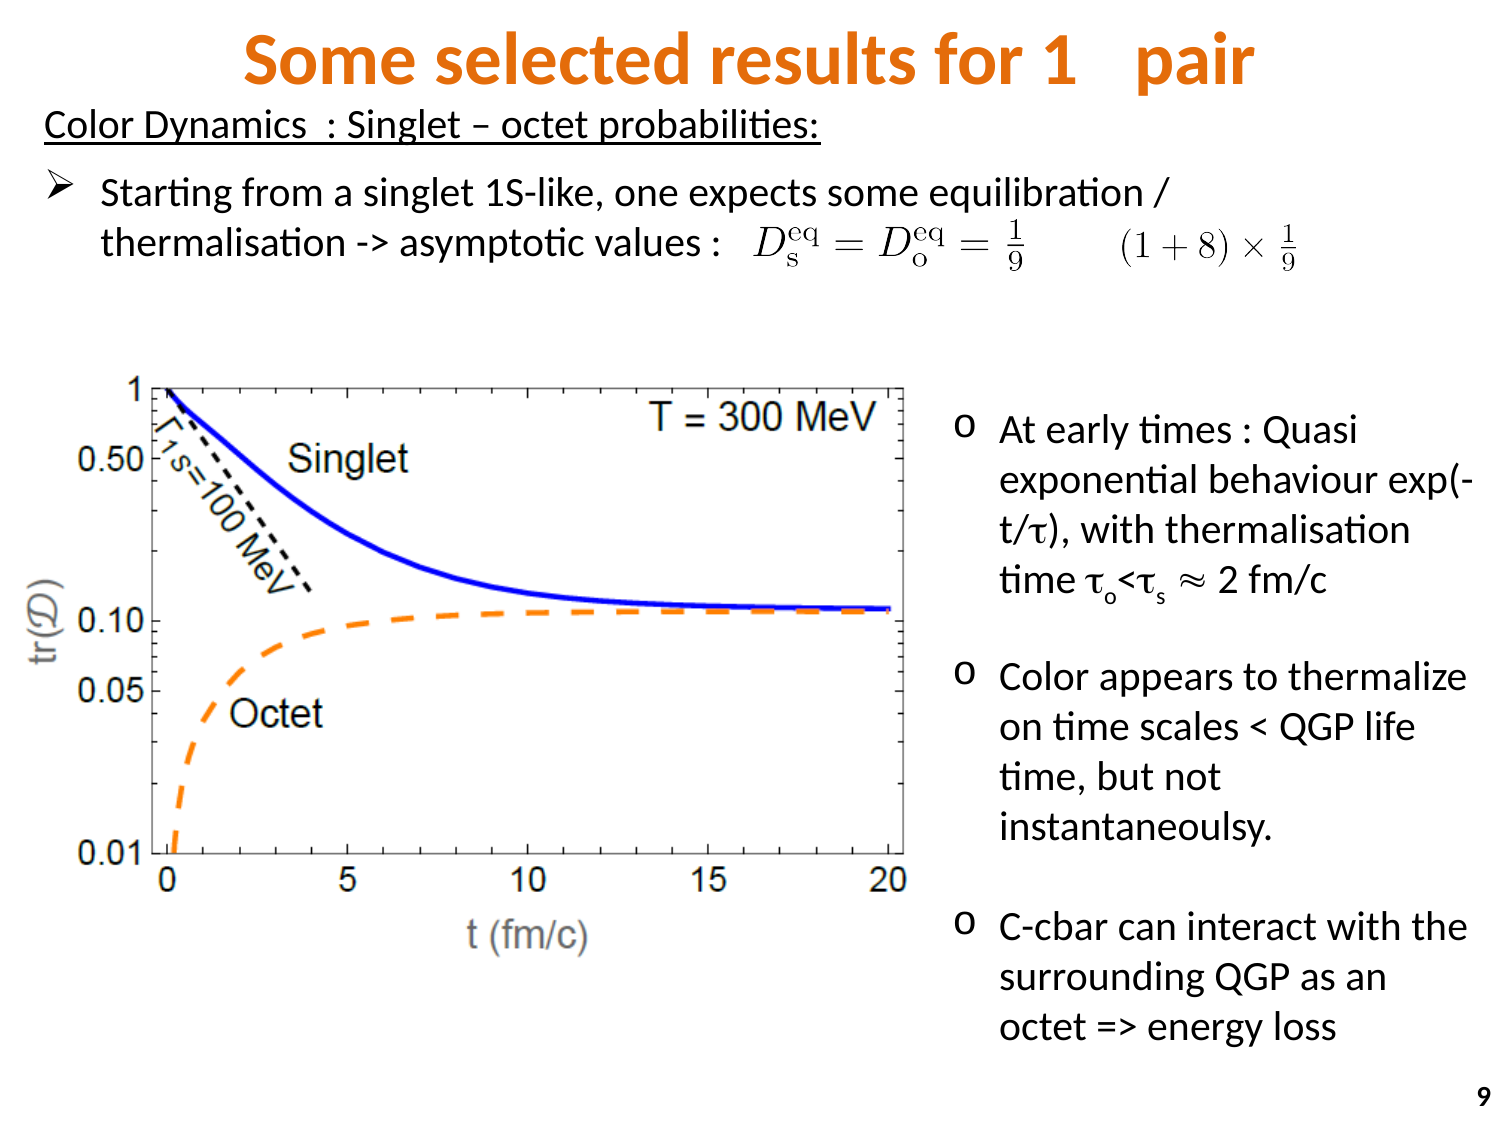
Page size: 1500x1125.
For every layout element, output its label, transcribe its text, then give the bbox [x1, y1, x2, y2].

text_box At early times : Quasi exponential behaviour exp(-t/t), with thermalisation time to<ts  2 fm/c Color appears to thermalize on time scales < QGP life time, but not instantaneoulsy. C-cbar can interact with the surrounding QGP as an octet => energy loss [937, 394, 1492, 1057]
text_box Color Dynamics : Singlet – octet probabilities: [29, 89, 1436, 157]
text_box 9 [1156, 1069, 1500, 1125]
picture [752, 219, 1025, 271]
text_box Starting from a singlet 1S-like, one expects some equilibration / thermalisation -> asymptotic values : [29, 157, 1436, 292]
picture [1122, 224, 1297, 271]
picture [13, 370, 922, 969]
